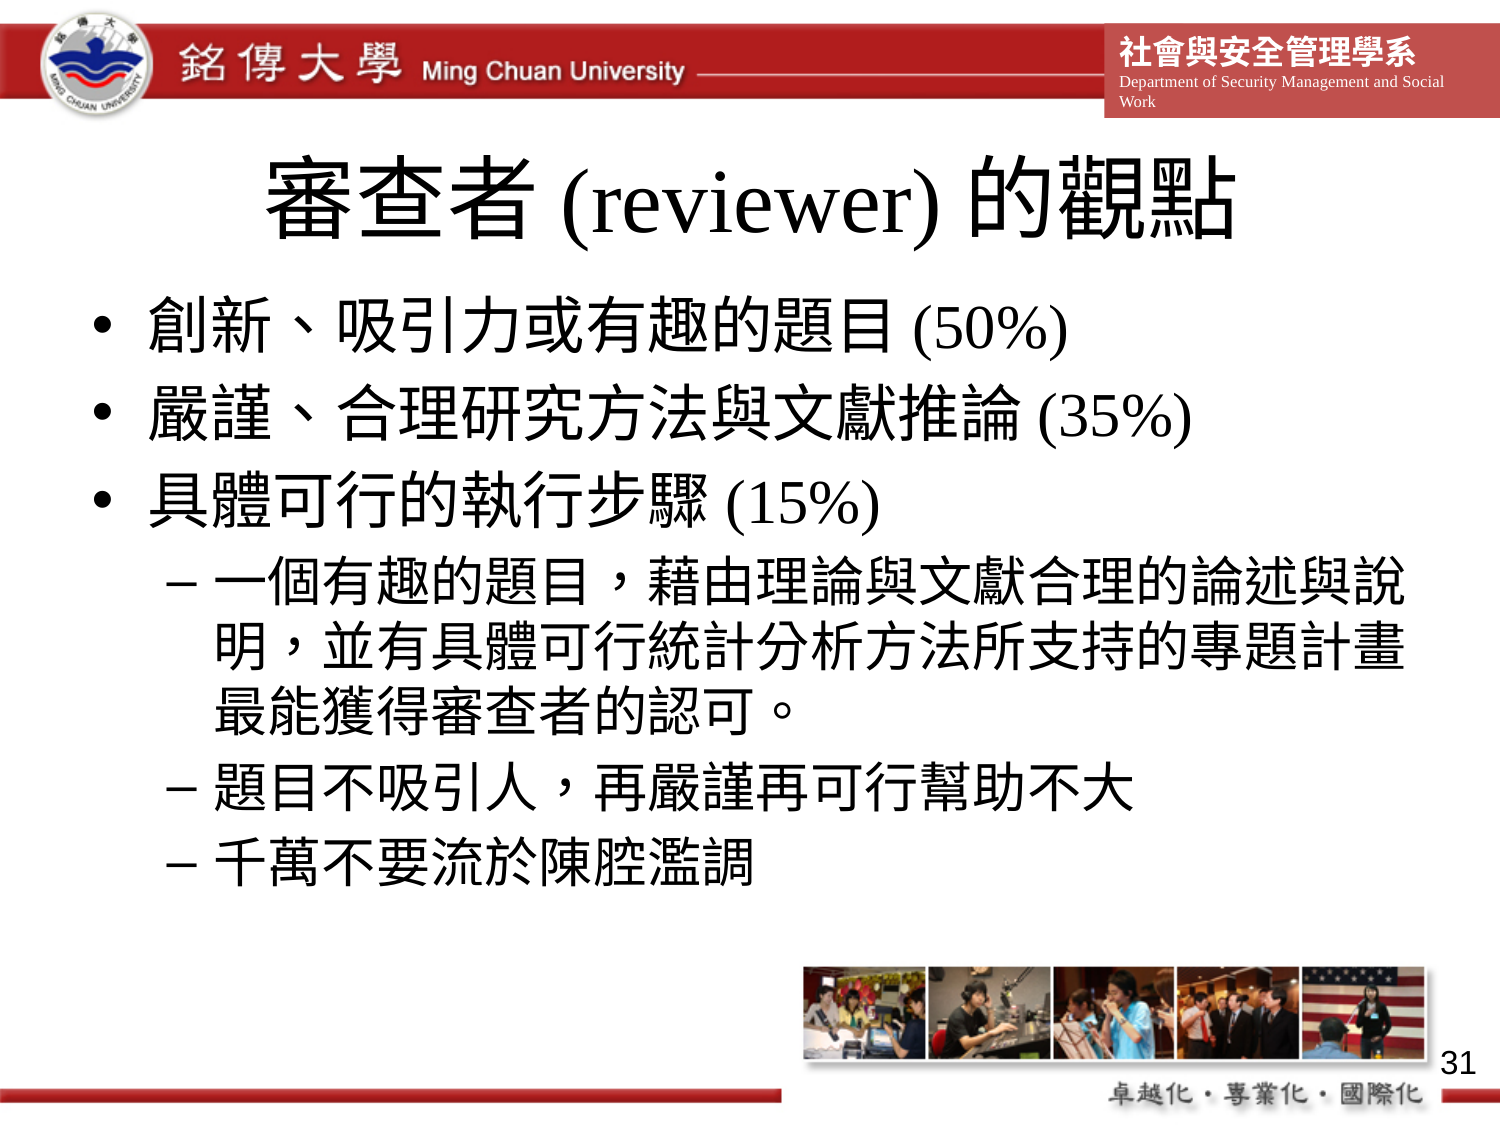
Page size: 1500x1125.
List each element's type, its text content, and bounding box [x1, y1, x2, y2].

title 審查者(reviewer)的觀點 [76, 113, 1427, 278]
text_box 31 [1423, 1033, 1495, 1089]
picture [0, 0, 1500, 1125]
list 創新、吸引力或有趣的題目(50%) 嚴謹、合理研究方法與文獻推論(35%) 具體可行的執行步驟(15%) 一個有趣的題目，藉由理論與文獻合理的論述與說明，並有具體可行統計分析方法所支持的專題計畫最能獲得審查者的認可。 題目不吸引人，再嚴謹再可行幫助不大 千萬不要流於陳腔濫調 [76, 278, 1427, 1022]
